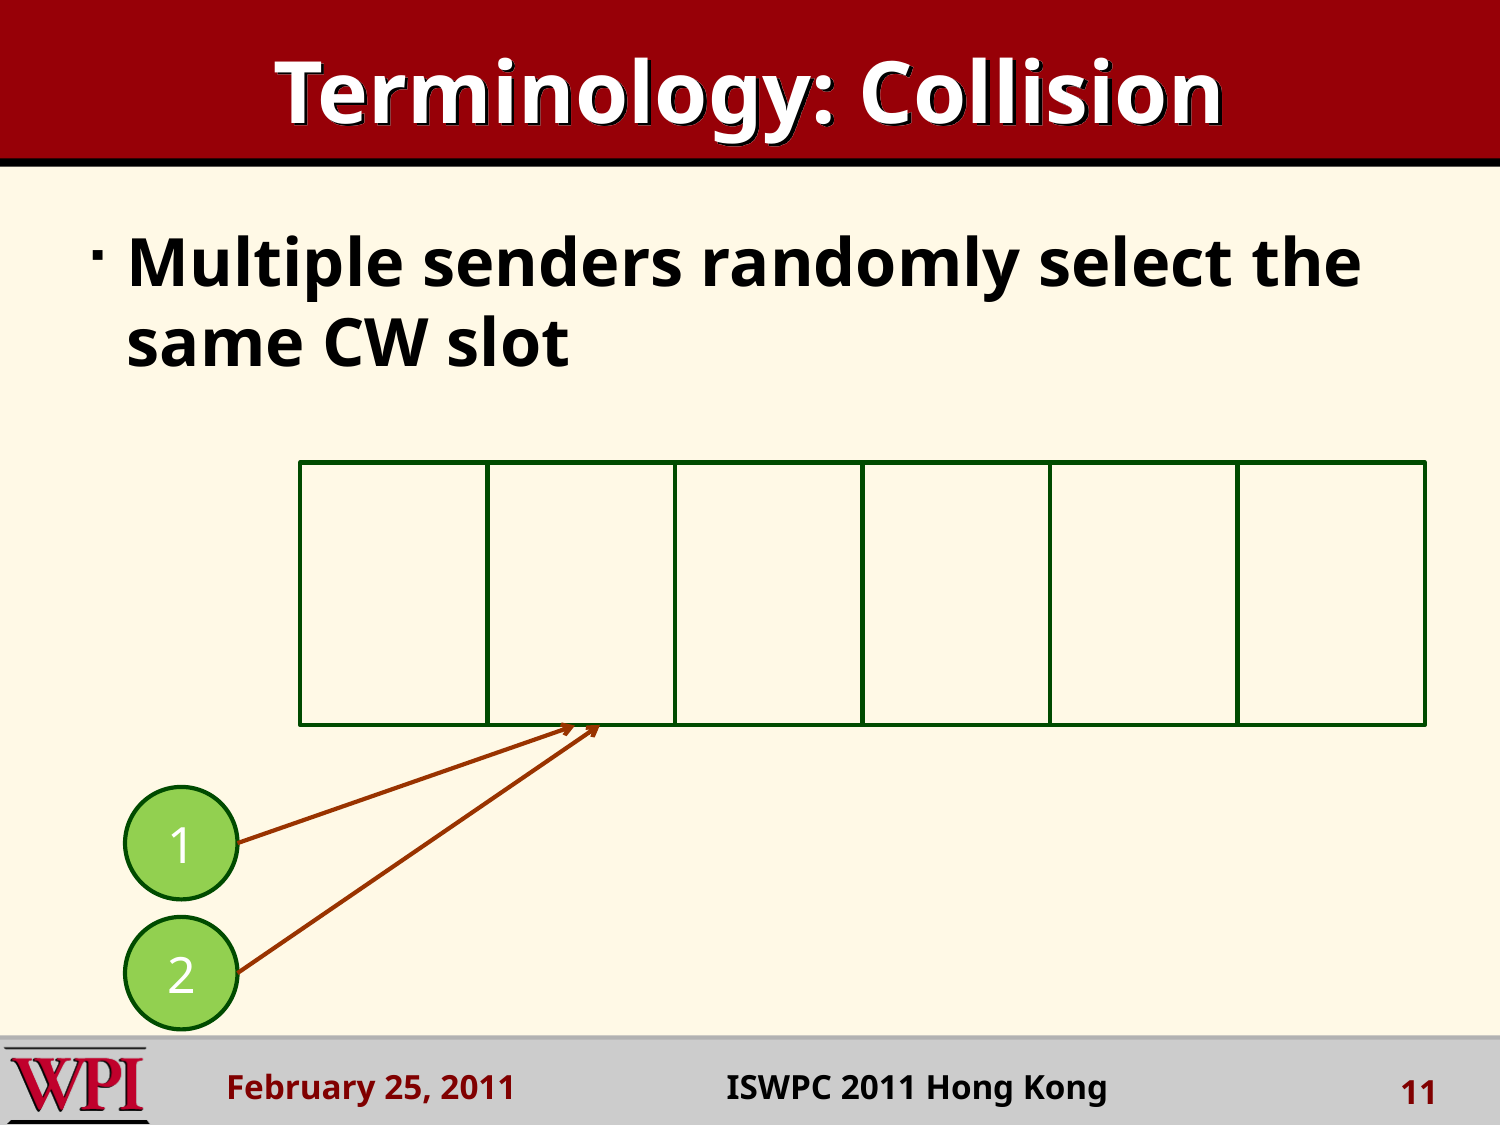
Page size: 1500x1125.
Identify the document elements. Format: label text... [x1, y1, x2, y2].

text_box [860, 460, 1048, 727]
list Multiple senders randomly select the same CW slot [74, 212, 1426, 1001]
picture [0, 167, 1500, 1035]
footer February 25, 2011 ISWPC 2011 Hong Kong [210, 1058, 1304, 1107]
picture [0, 1040, 1500, 1125]
text_box 2 [122, 914, 239, 1032]
text_box [298, 460, 485, 722]
text_box [485, 460, 673, 727]
title Terminology: Collision [29, 18, 1471, 150]
text_box [1048, 460, 1235, 727]
text_box 1 [122, 784, 232, 902]
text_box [237, 724, 601, 974]
text_box [673, 460, 860, 727]
slide_number 11 [1344, 1063, 1495, 1102]
picture [0, 0, 1500, 158]
text_box [1235, 460, 1427, 727]
